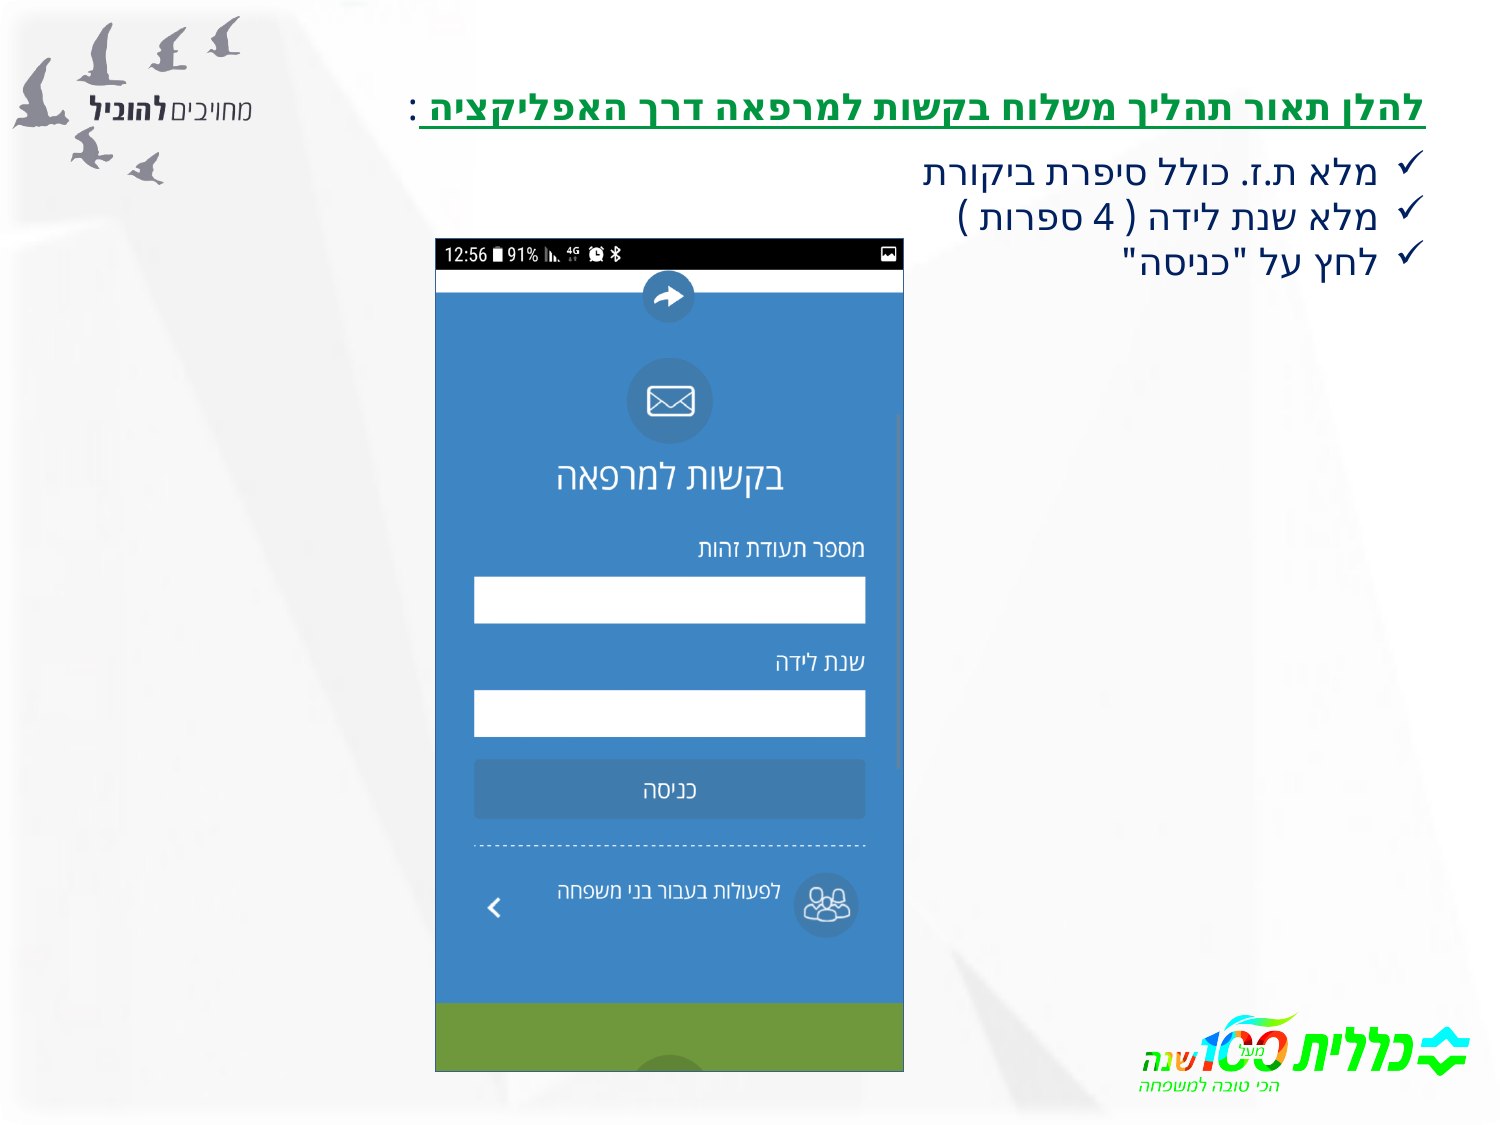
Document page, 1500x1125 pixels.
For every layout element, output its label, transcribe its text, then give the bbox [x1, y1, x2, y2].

picture [12, 16, 1500, 1125]
text_box להלן תאור תהליך משלוח בקשות למרפאה דרך האפליקציה : מלא ת.ז. כולל סיפרת ביקורת מלא שנת לידה ( 4 ספרות ) לחץ על "כניסה" [108, 30, 1441, 291]
